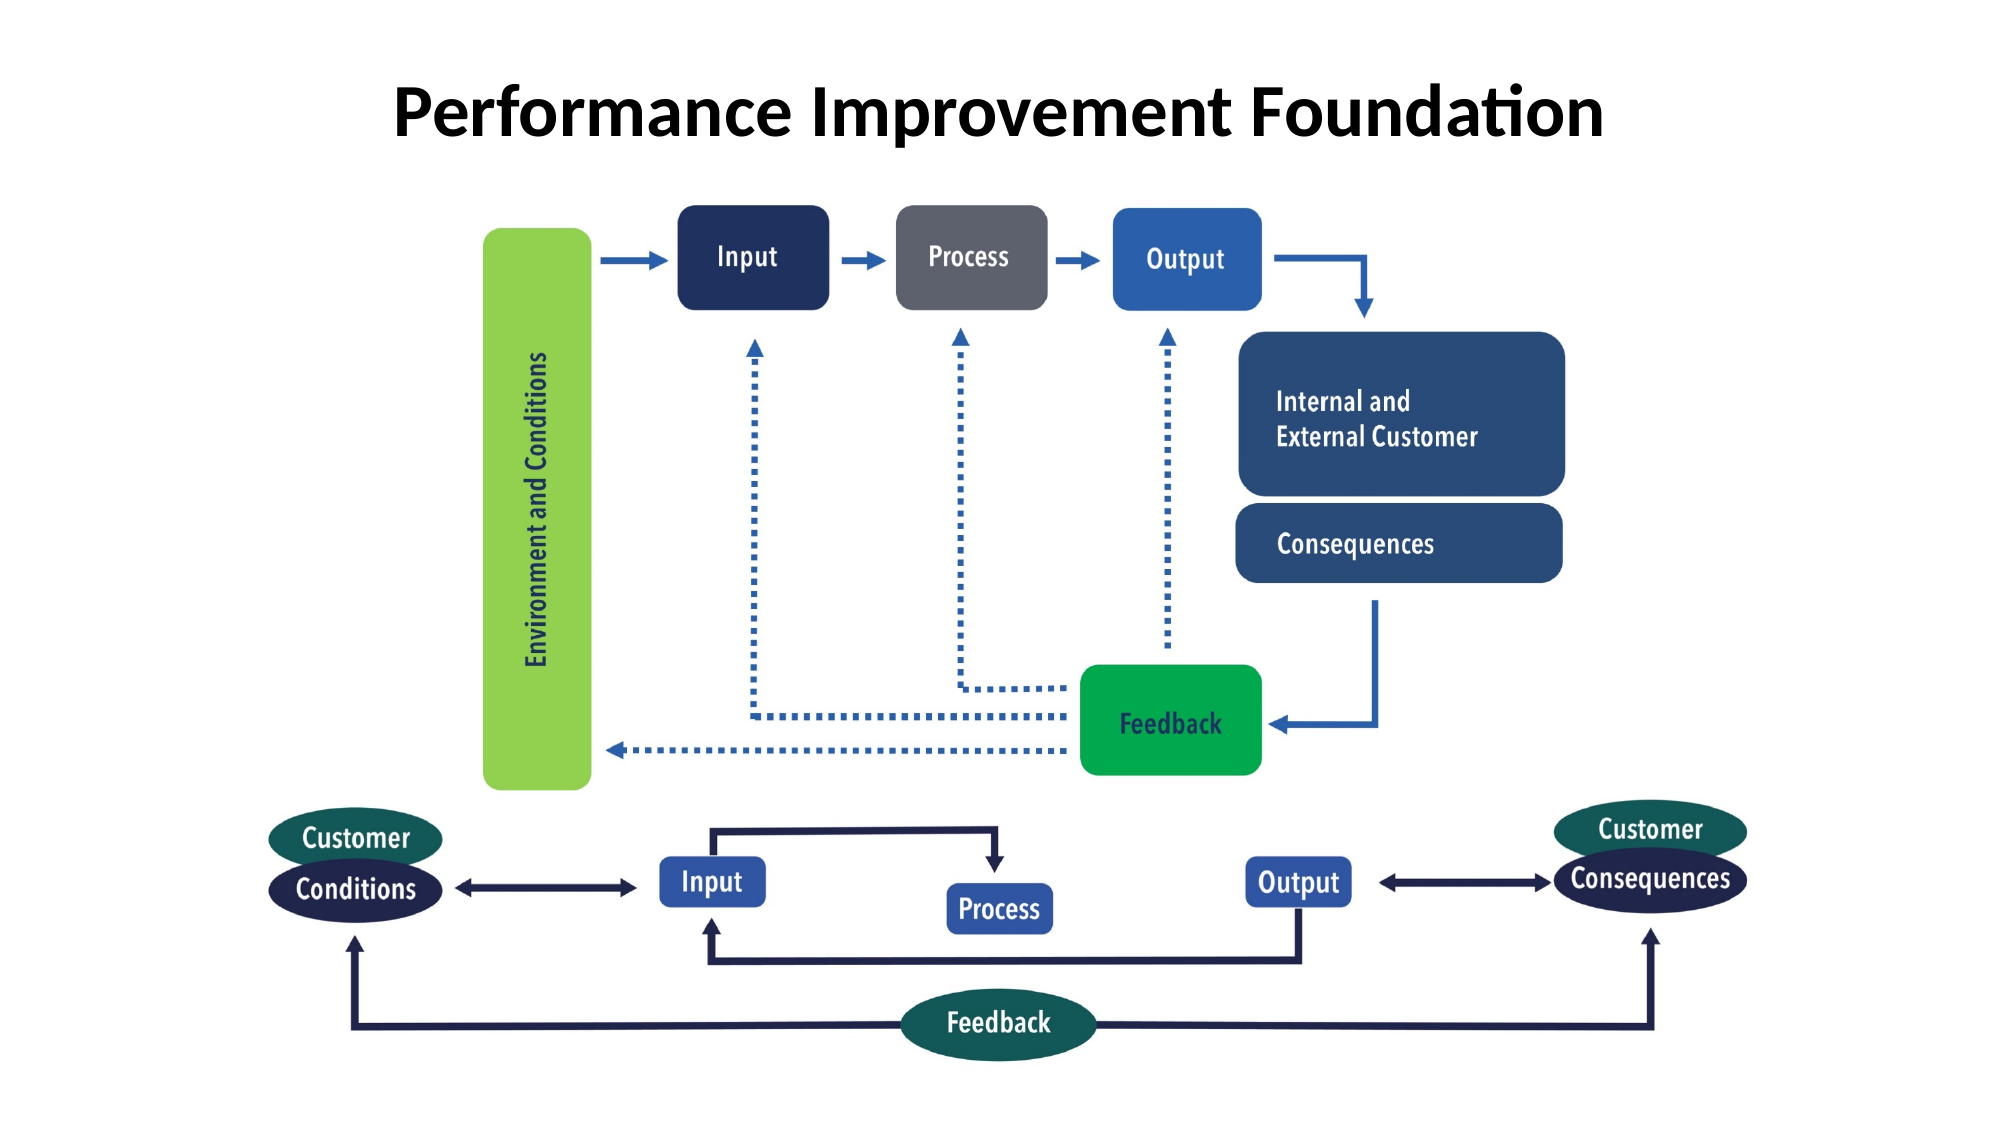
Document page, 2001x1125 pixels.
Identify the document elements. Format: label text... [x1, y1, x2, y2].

picture [187, 181, 1813, 1125]
text_box Performance Improvement Foundation [14, 54, 1986, 159]
